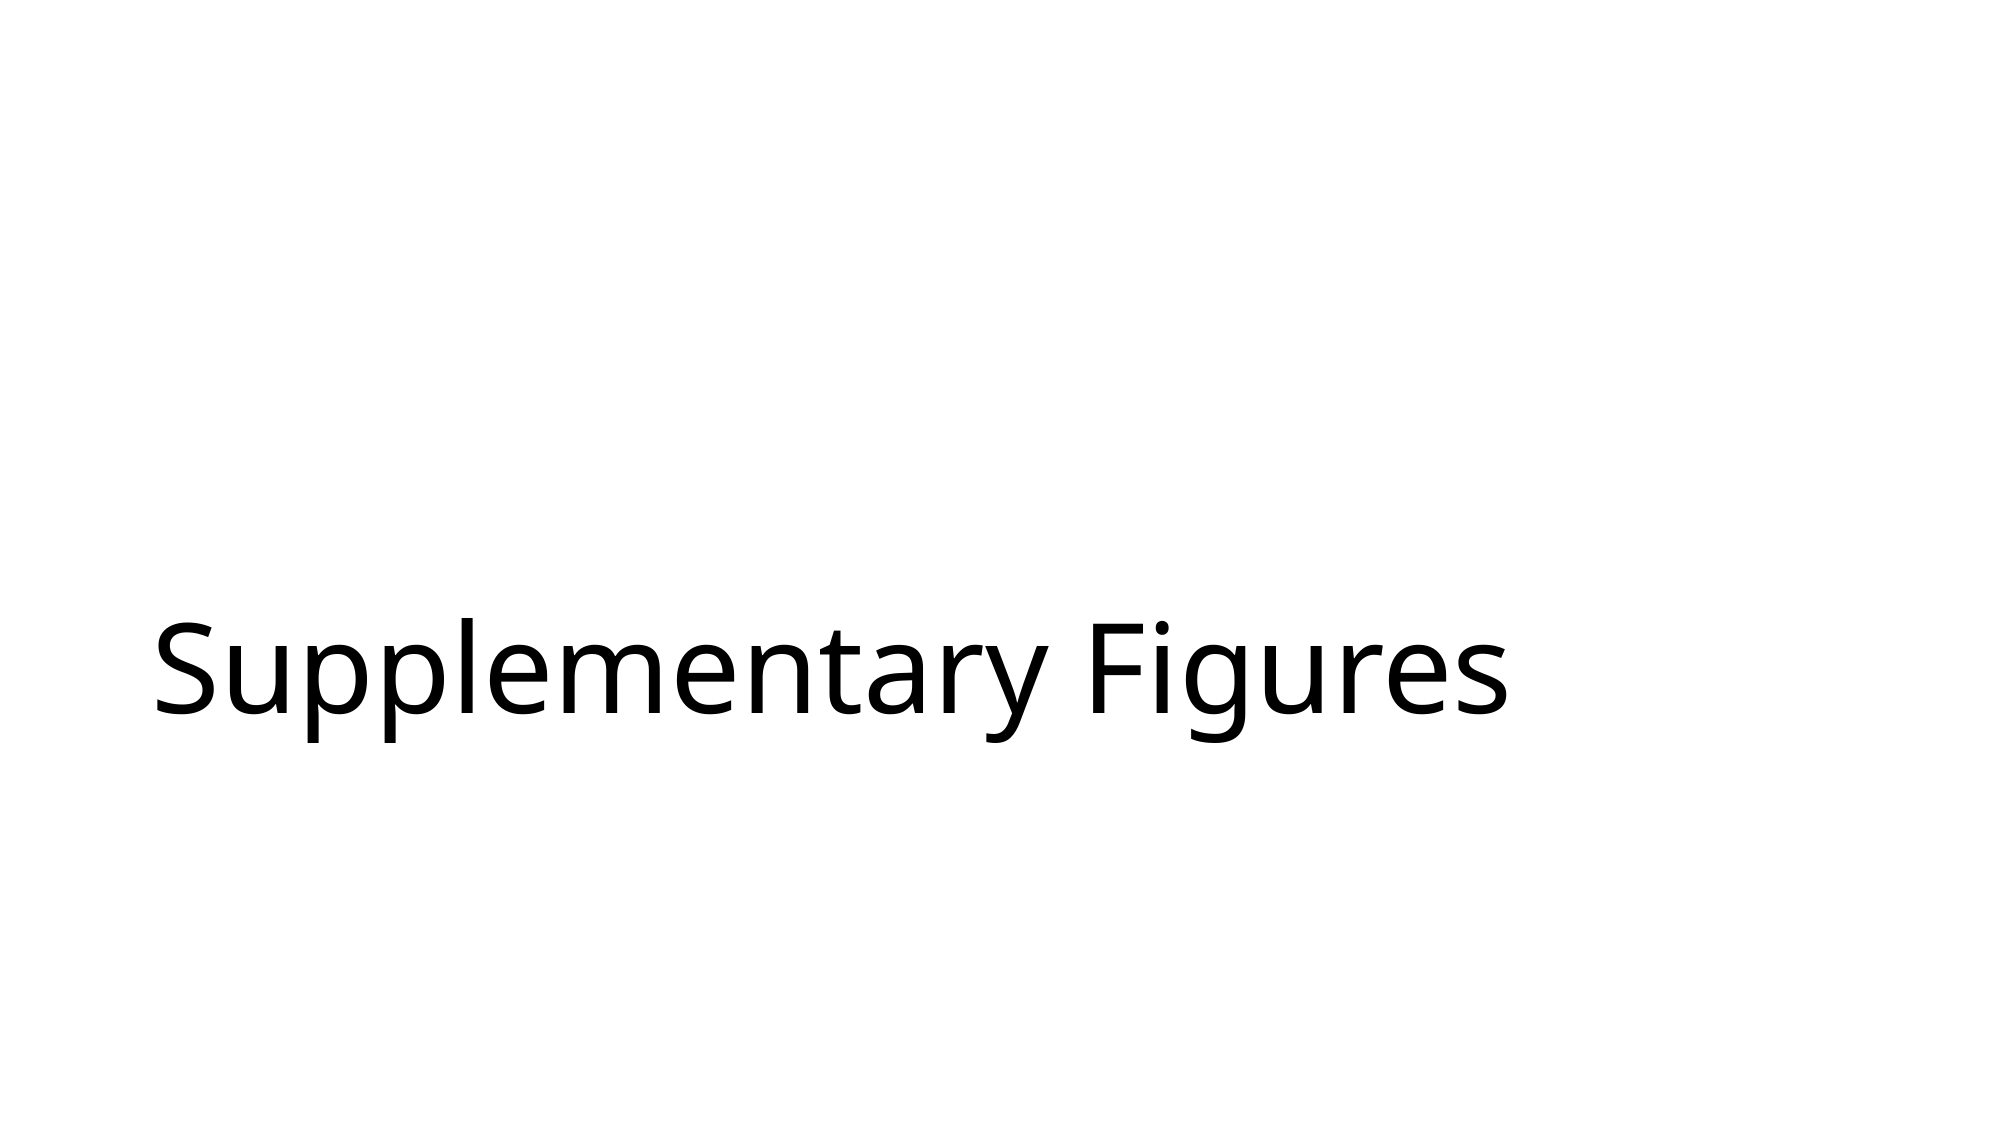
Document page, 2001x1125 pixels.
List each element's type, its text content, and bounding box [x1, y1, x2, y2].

title Supplementary Figures [136, 280, 1862, 749]
